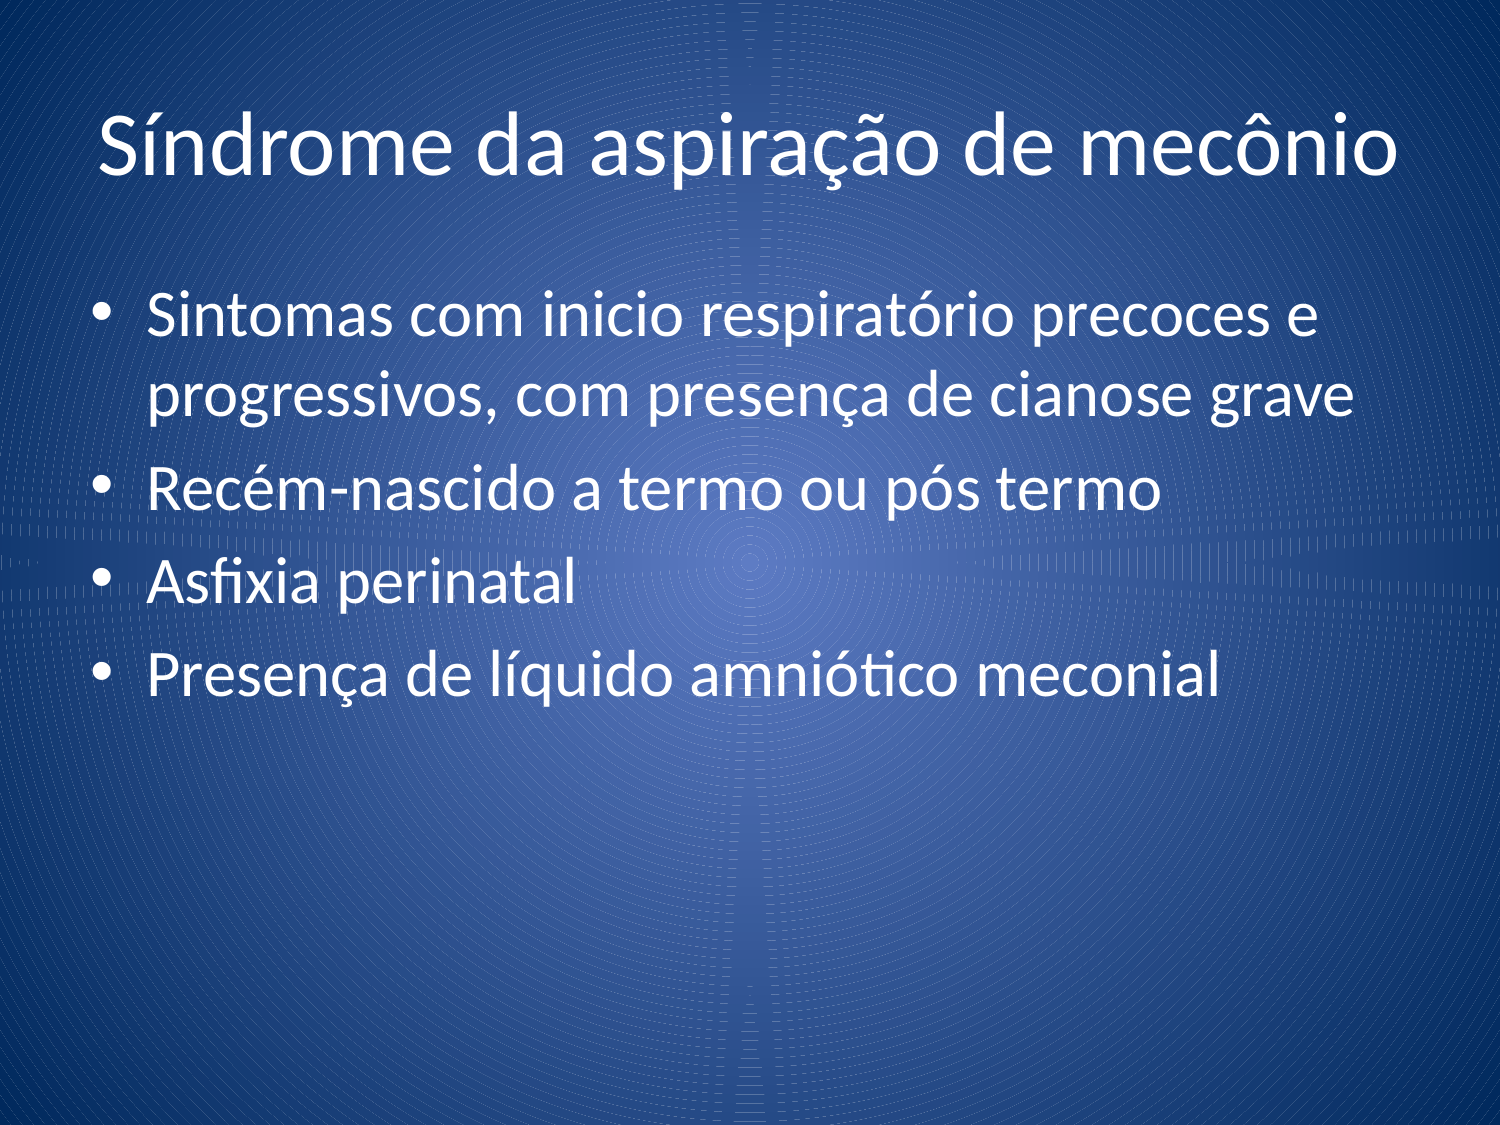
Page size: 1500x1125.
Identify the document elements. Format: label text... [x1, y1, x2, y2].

list Sintomas com inicio respiratório precoces e progressivos, com presença de cianose grave Recém-nascido a termo ou pós termo Asfixia perinatal Presença de líquido amniótico meconial [75, 262, 1425, 1005]
title Síndrome da aspiração de mecônio [75, 45, 1425, 233]
